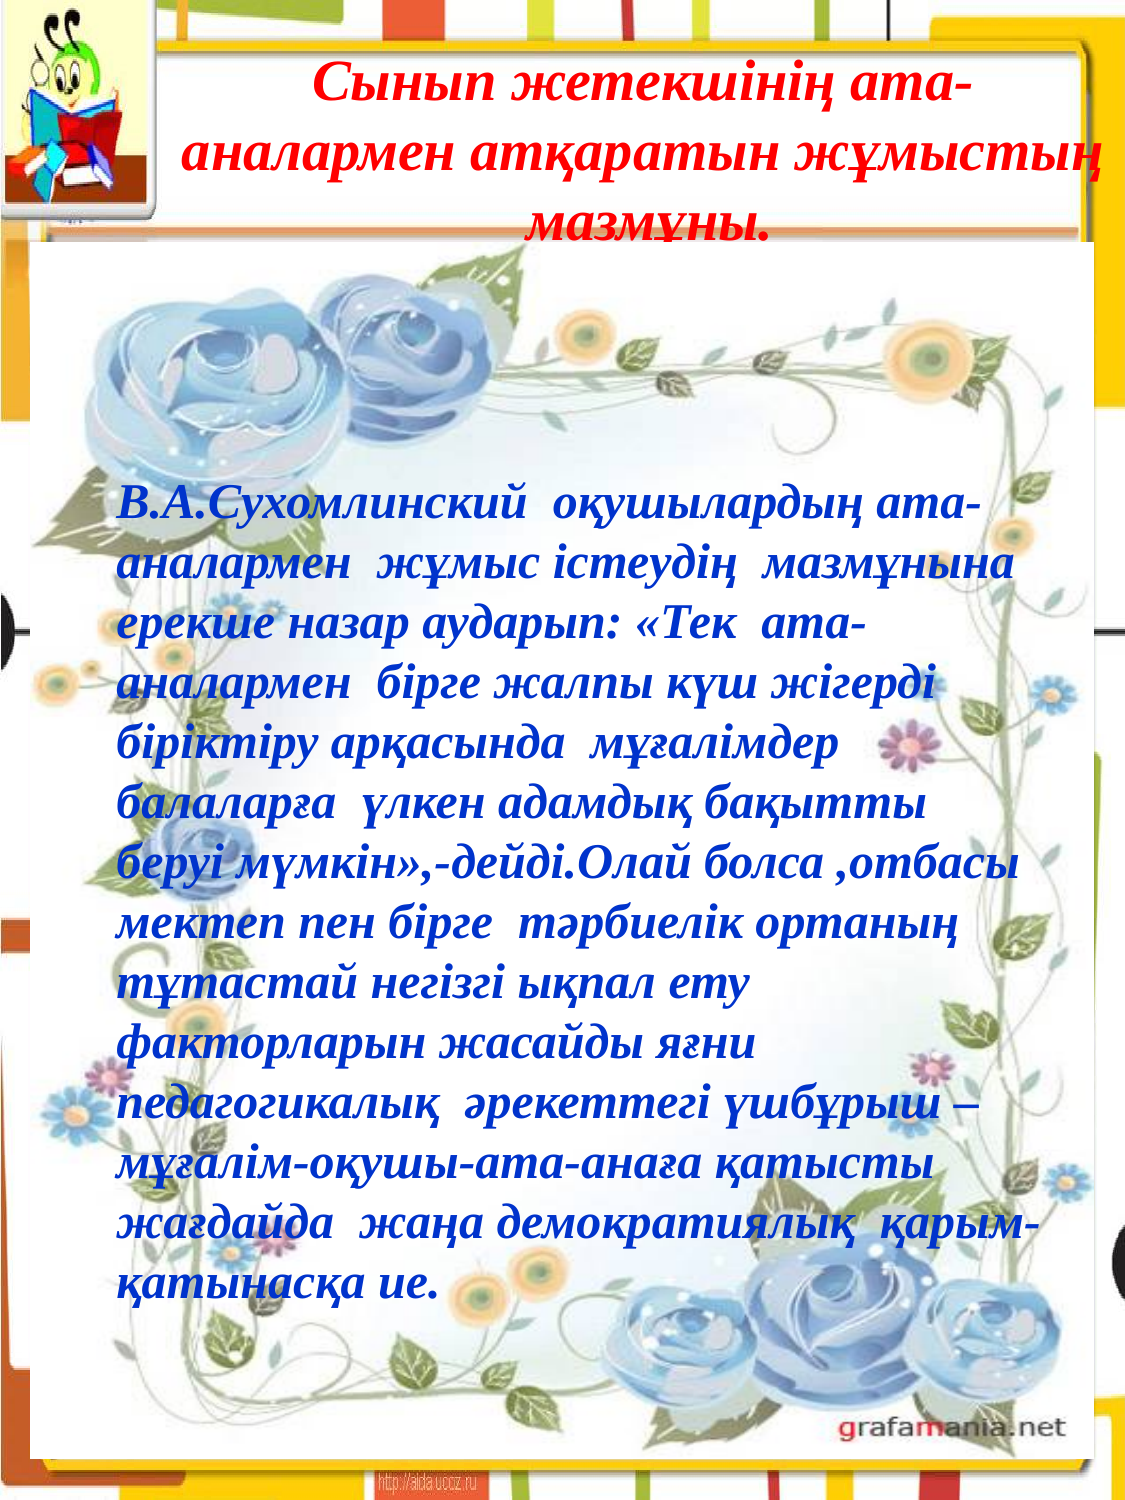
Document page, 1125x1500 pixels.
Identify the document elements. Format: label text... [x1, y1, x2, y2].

title Сынып жетекшінің ата-аналармен атқаратын жұмыстың мазмұны. [160, 13, 1125, 280]
picture [0, 0, 1125, 1500]
